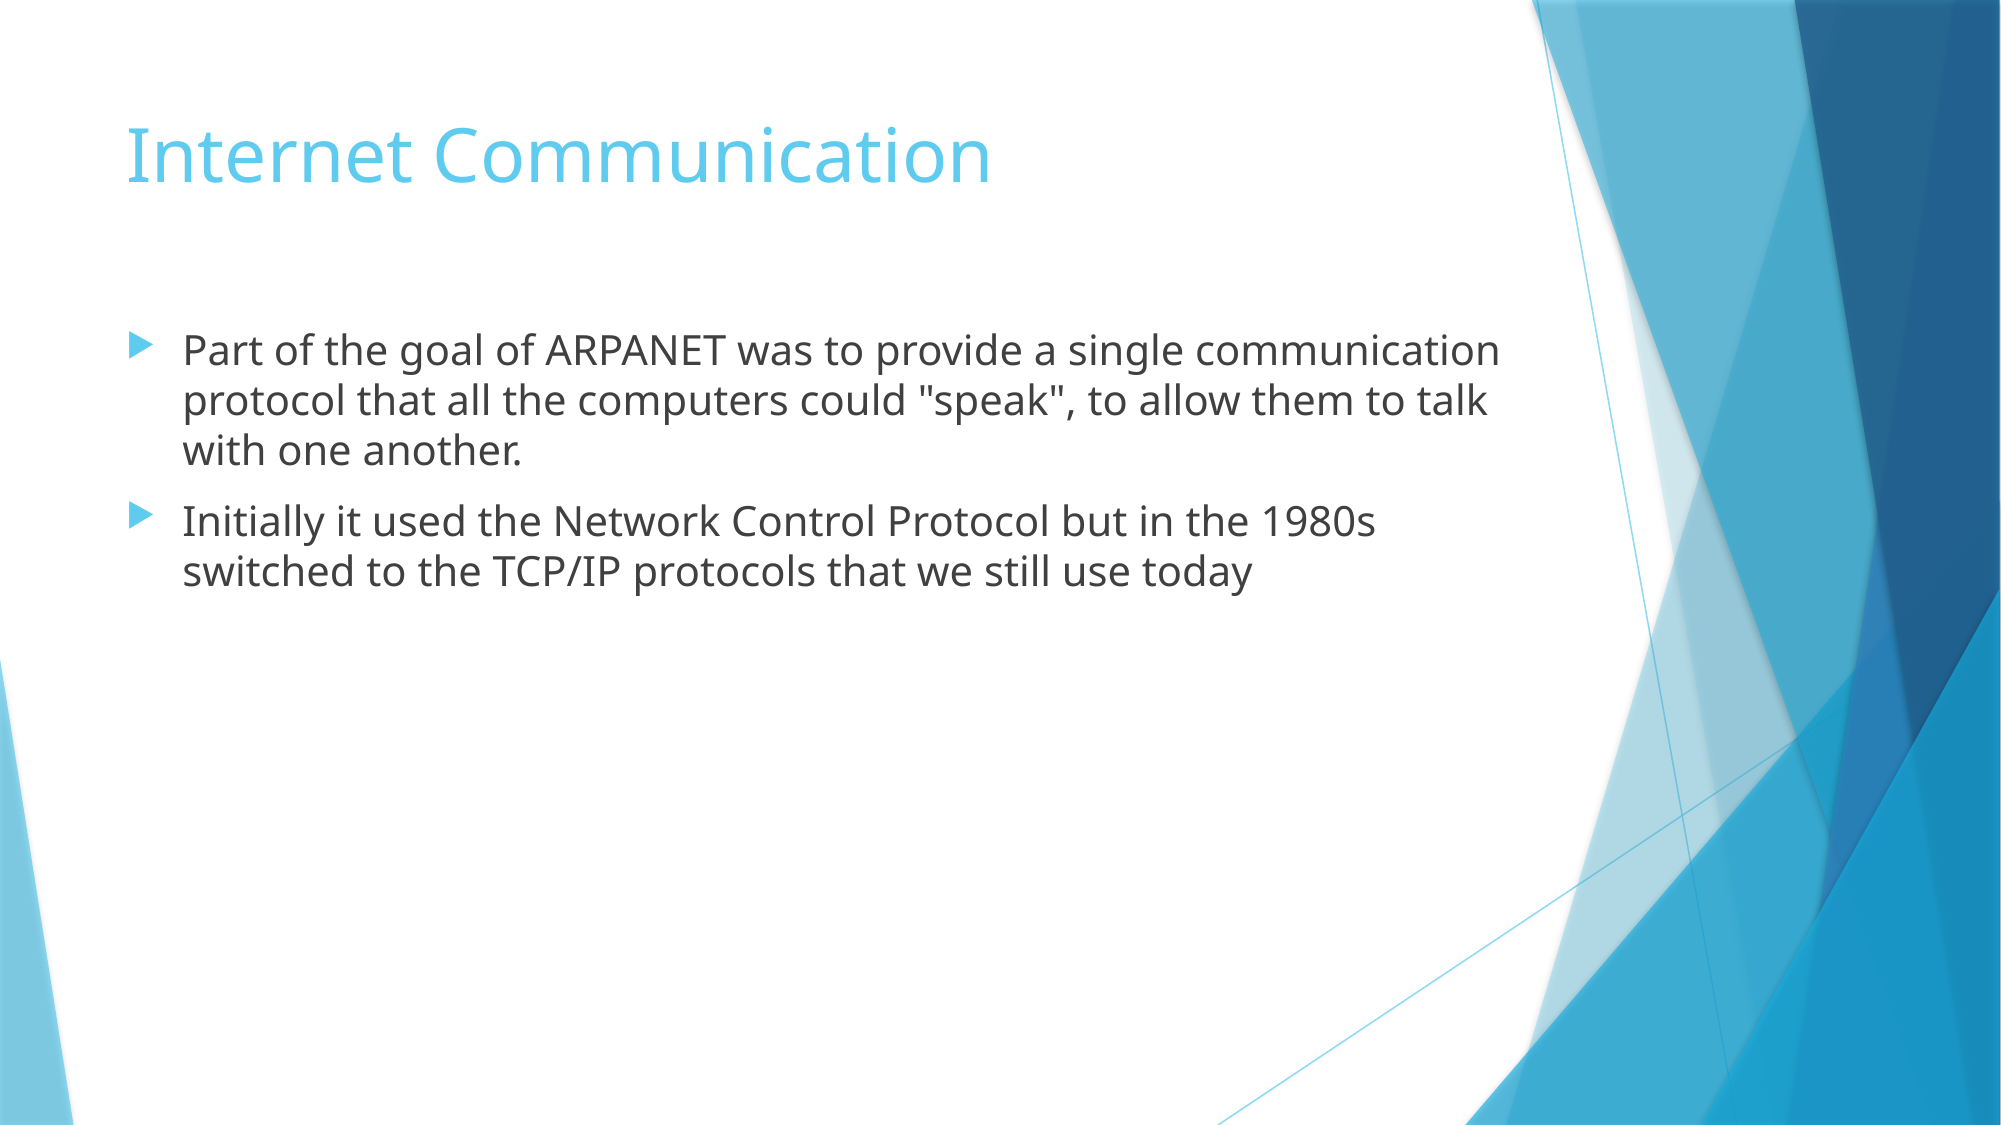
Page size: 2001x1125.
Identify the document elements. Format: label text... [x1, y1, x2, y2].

list Part of the goal of ARPANET was to provide a single communication protocol that all the computers could "speak", to allow them to talk with one another. Initially it used the Network Control Protocol but in the 1980s switched to the TCP/IP protocols that we still use today [111, 316, 1522, 991]
title Internet Communication [111, 99, 1522, 316]
